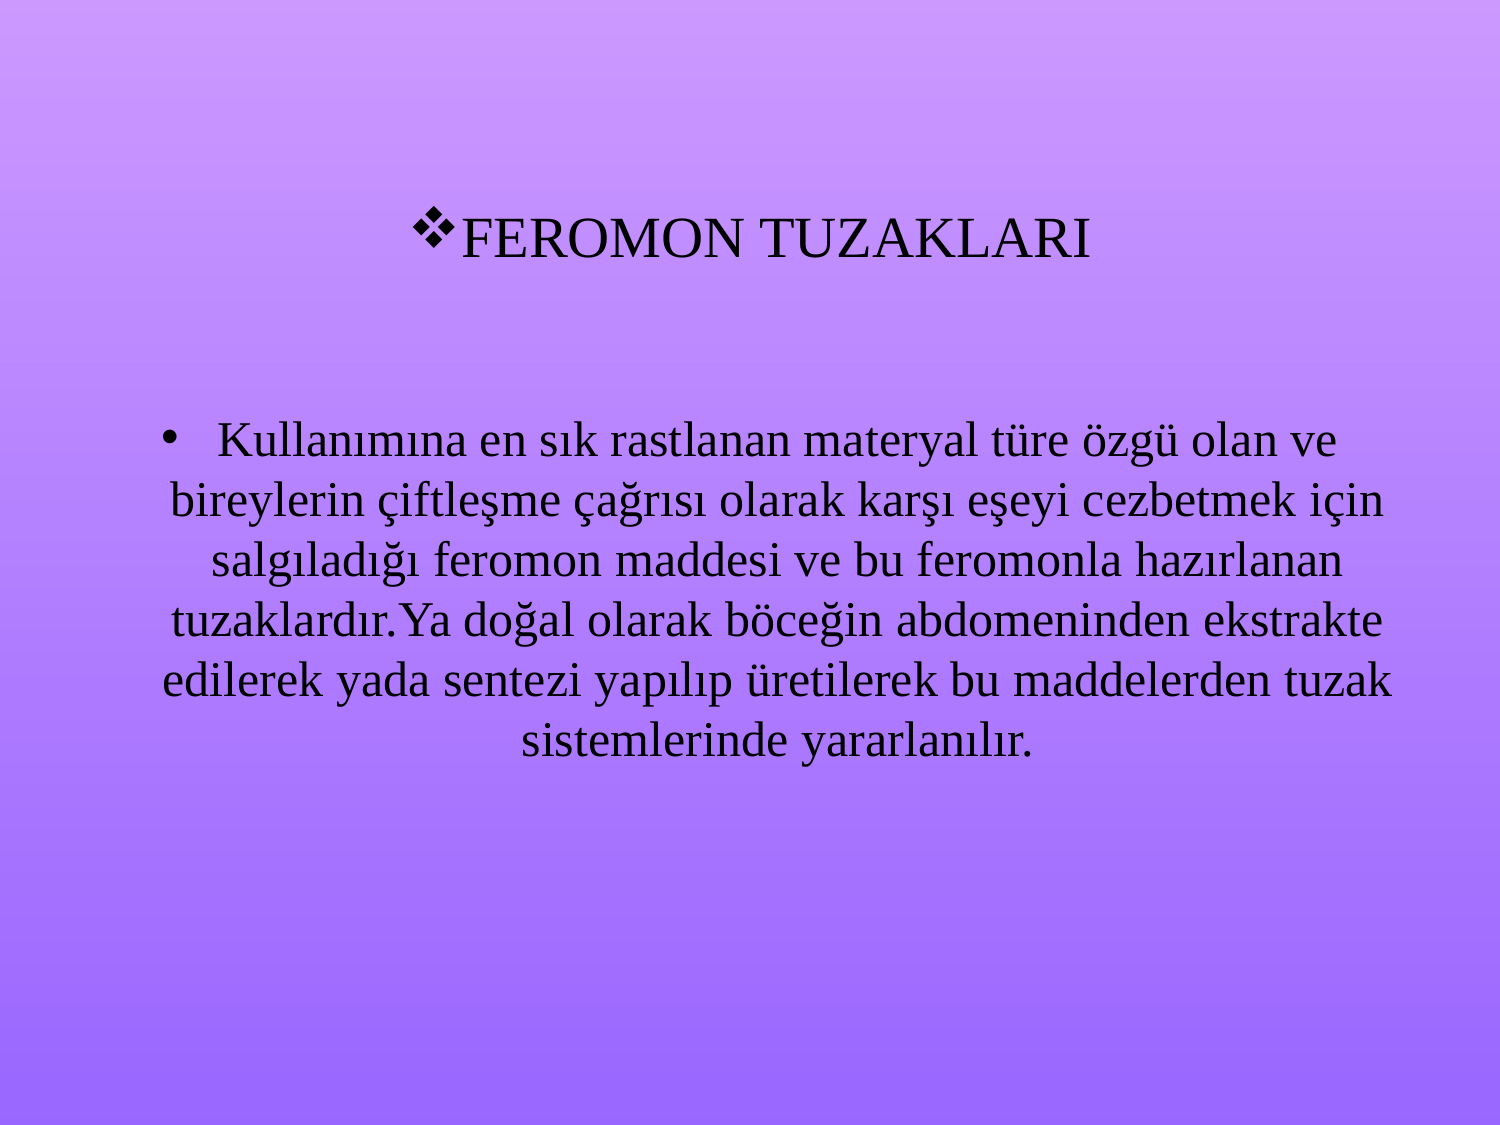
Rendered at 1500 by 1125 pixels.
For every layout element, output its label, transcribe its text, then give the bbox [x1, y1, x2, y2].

title FEROMON TUZAKLARI [75, 105, 1425, 364]
list Kullanımına en sık rastlanan materyal türe özgü olan ve bireylerin çiftleşme çağrısı olarak karşı eşeyi cezbetmek için salgıladığı feromon maddesi ve bu feromonla hazırlanan tuzaklardır.Ya doğal olarak böceğin abdomeninden ekstrakte edilerek yada sentezi yapılıp üretilerek bu maddelerden tuzak sistemlerinde yararlanılır. [75, 398, 1425, 1005]
